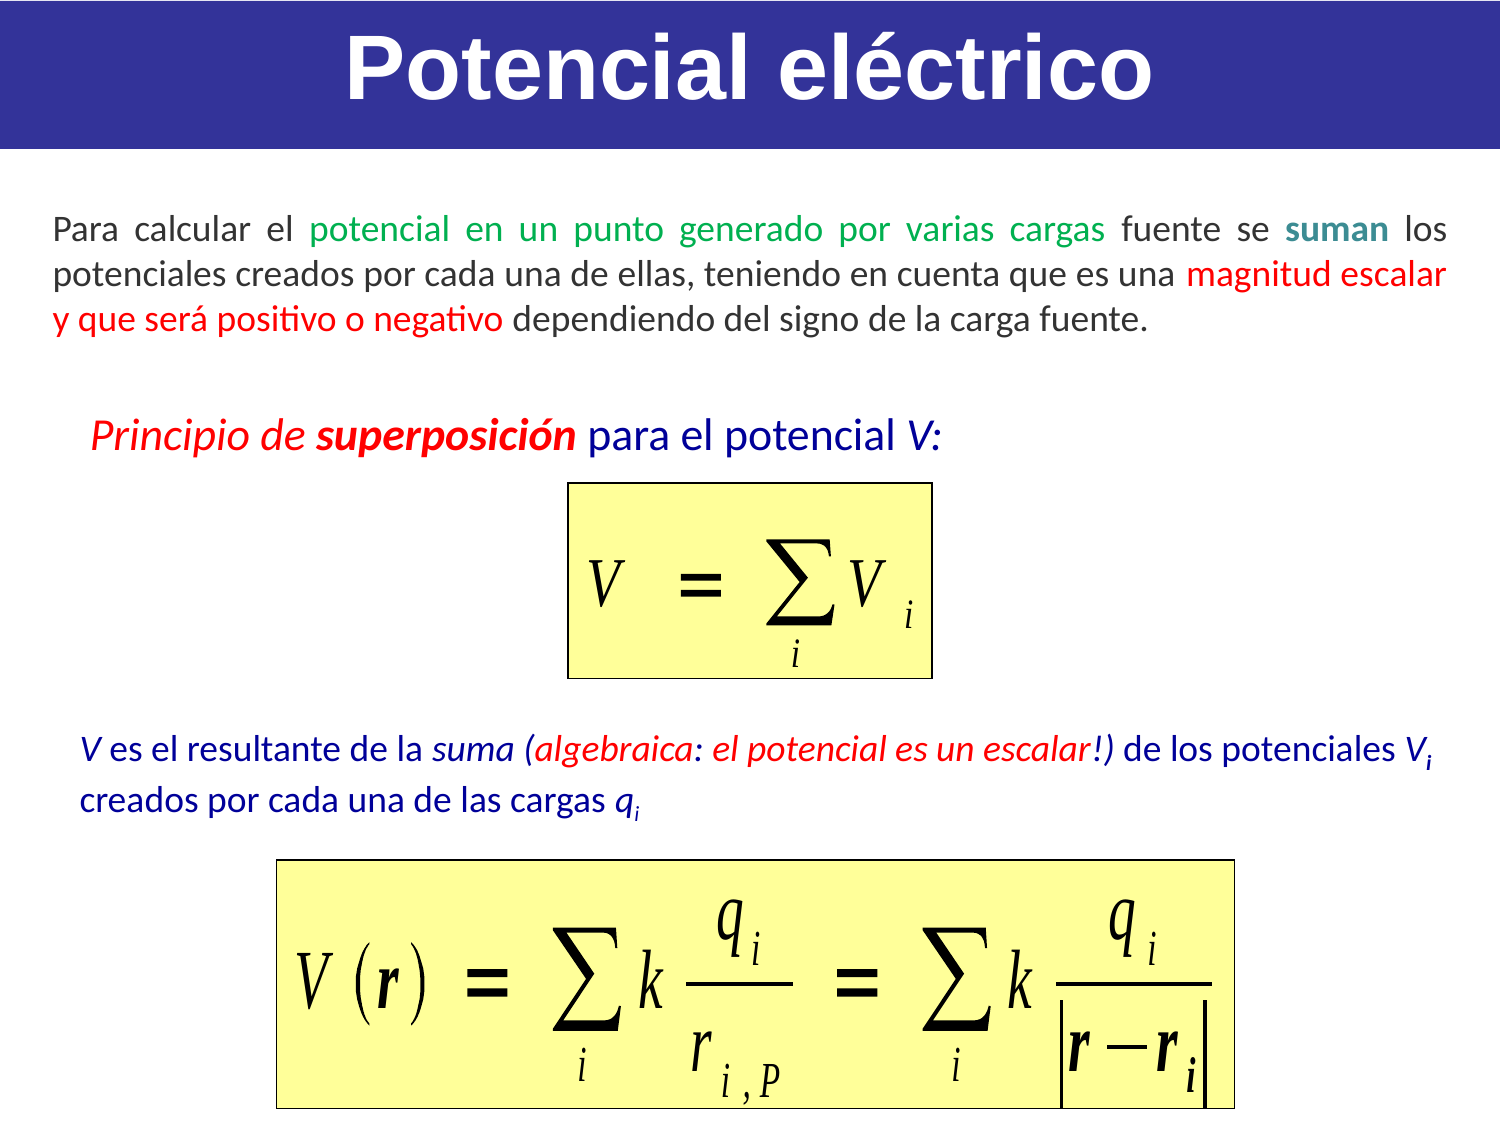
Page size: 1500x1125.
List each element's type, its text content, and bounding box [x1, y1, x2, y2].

text_box Principio de superposición para el potencial V: [0, 397, 1234, 468]
text_box Para calcular el potencial en un punto generado por varias cargas fuente se suman los potenciales creados por cada una de ellas, teniendo en cuenta que es una magnitud escalar y que será positivo o negativo dependiendo del signo de la carga fuente. [37, 196, 1463, 346]
text_box Potencial eléctrico [0, 0, 1500, 149]
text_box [568, 483, 932, 679]
text_box V es el resultante de la suma (algebraica: el potencial es un escalar!) de los potenciales Vi creados por cada una de las cargas qi [64, 716, 1463, 834]
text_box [276, 860, 1234, 1109]
